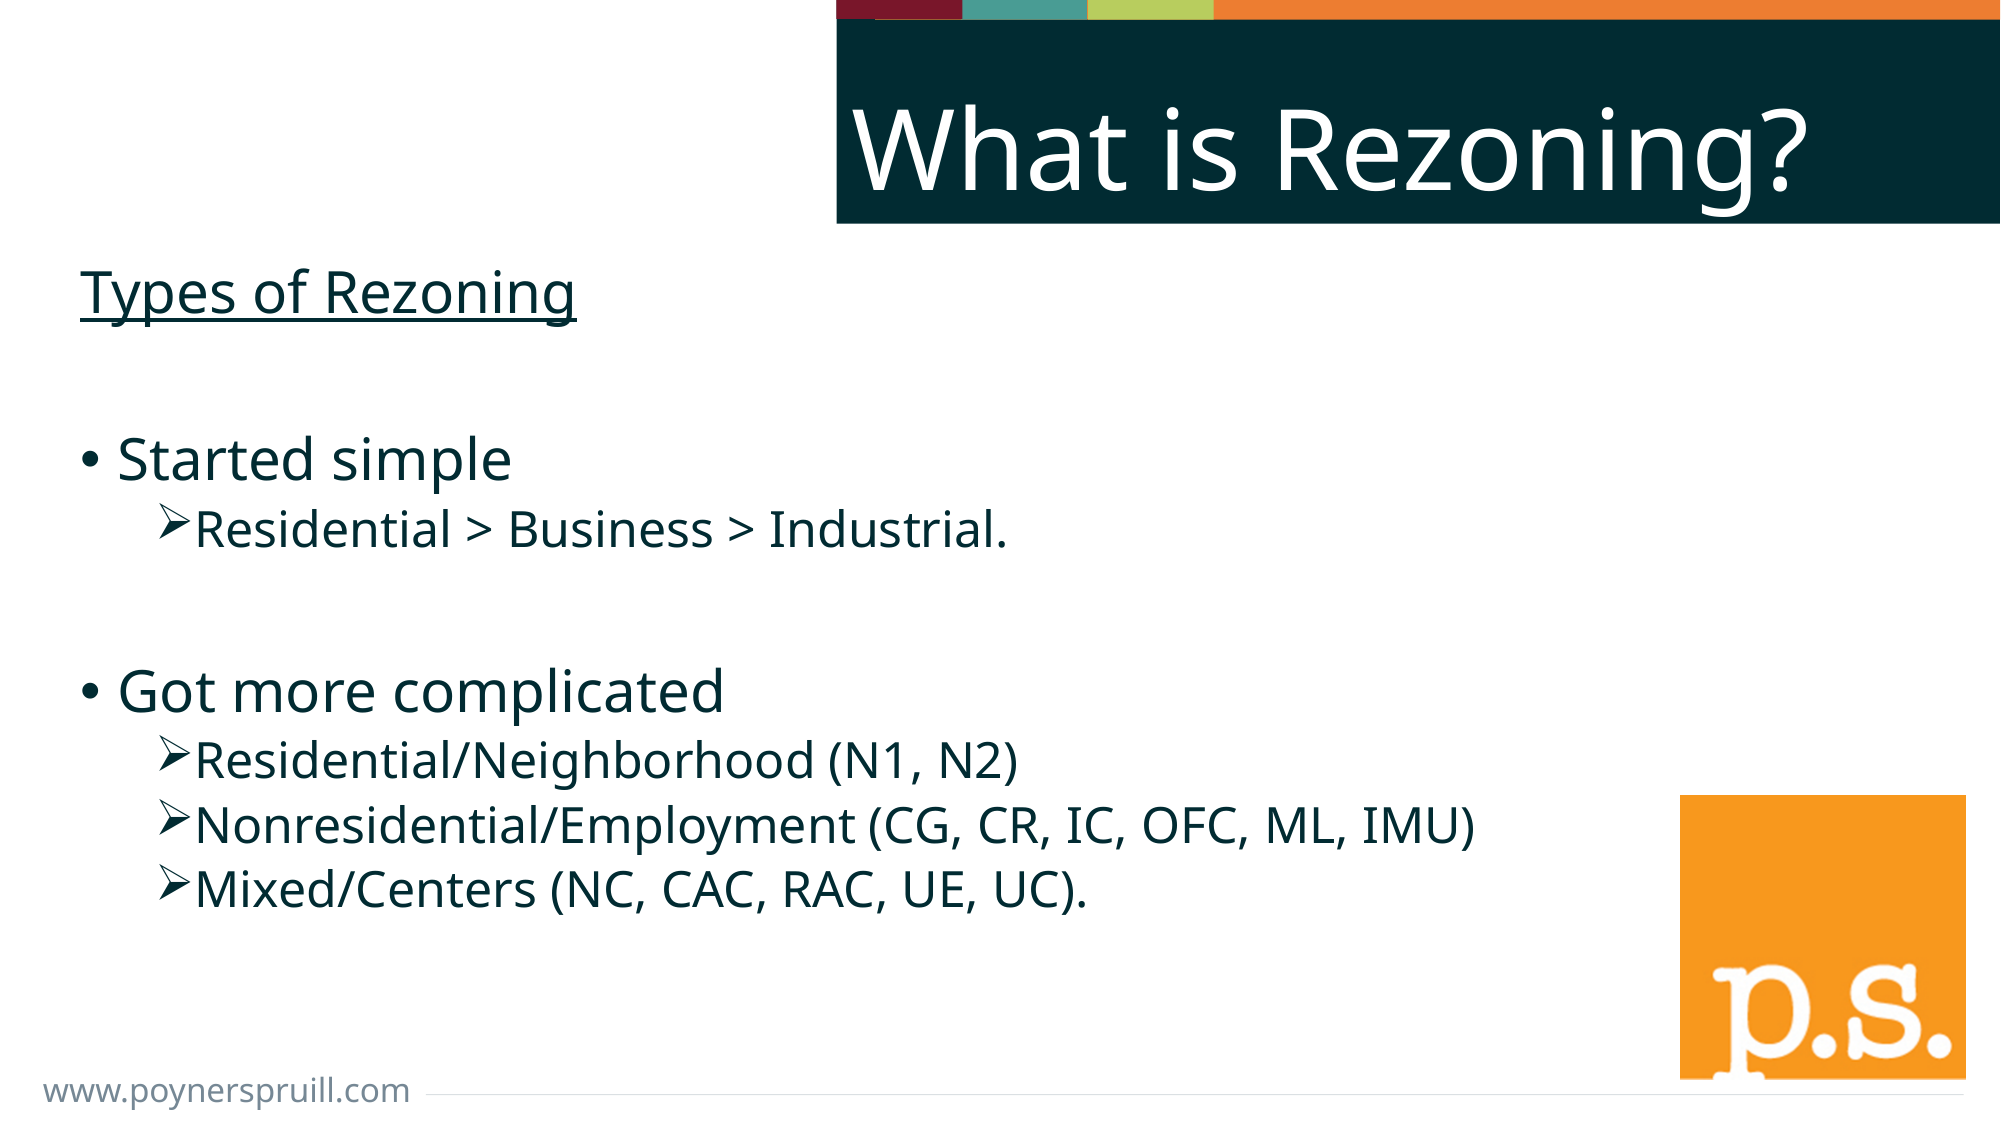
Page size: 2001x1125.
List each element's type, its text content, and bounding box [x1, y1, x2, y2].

list Types of Rezoning Started simple Residential > Business > Industrial. Got more complicated Residential/Neighborhood (N1, N2) Nonresidential/Employment (CG, CR, IC, OFC, ML, IMU) Mixed/Centers (NC, CAC, RAC, UE, UC). [64, 255, 1729, 970]
list What is Rezoning? [836, 85, 1932, 224]
picture [1680, 795, 1966, 1080]
